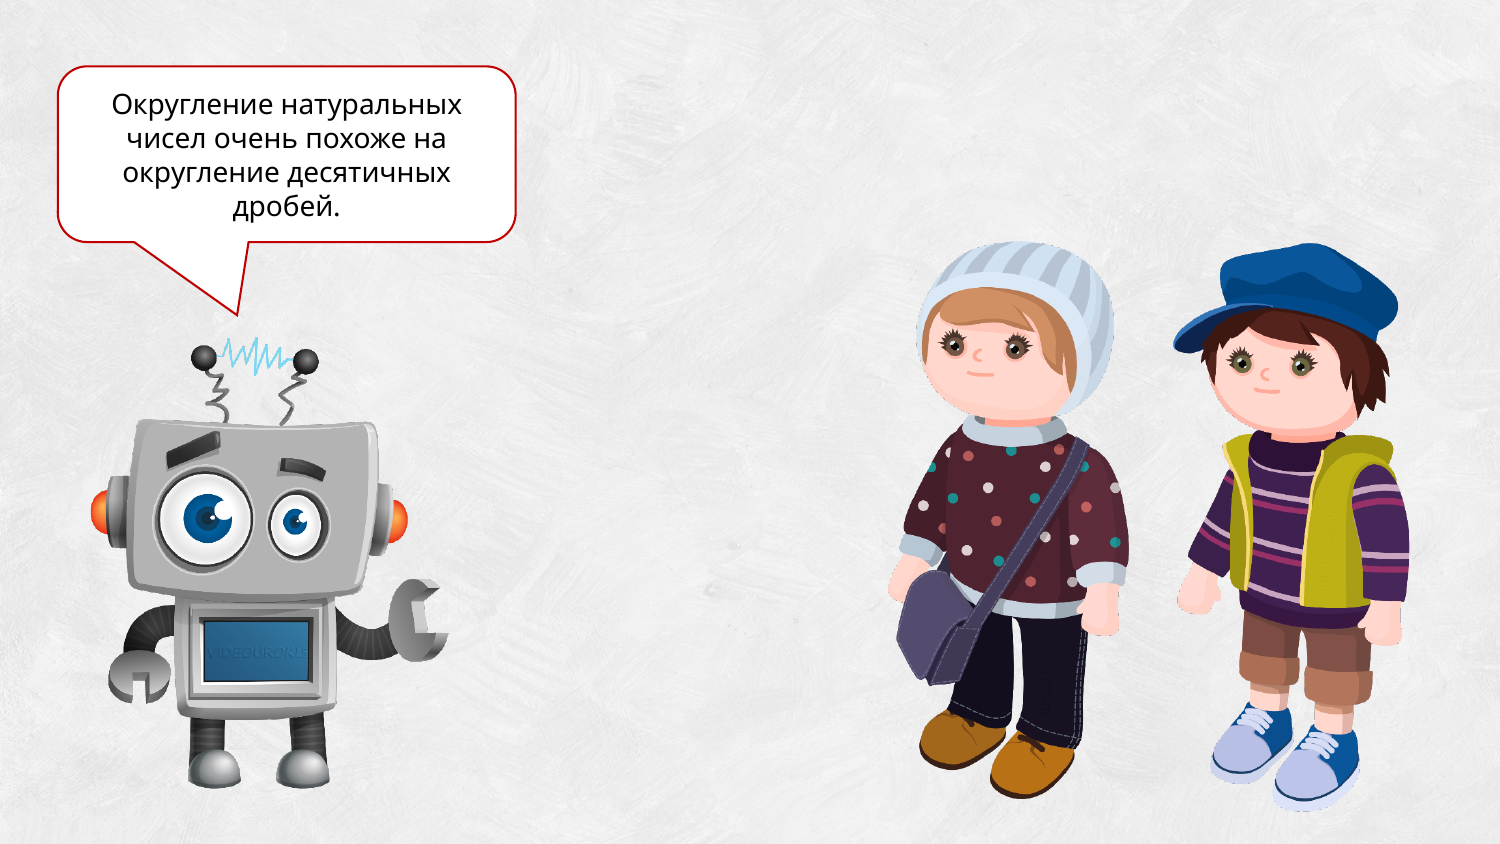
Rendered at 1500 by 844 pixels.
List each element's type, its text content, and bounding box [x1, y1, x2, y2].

picture [0, 0, 1500, 844]
text_box Округление натуральных чисел очень похоже на округление десятичных дробей. [56, 65, 517, 317]
